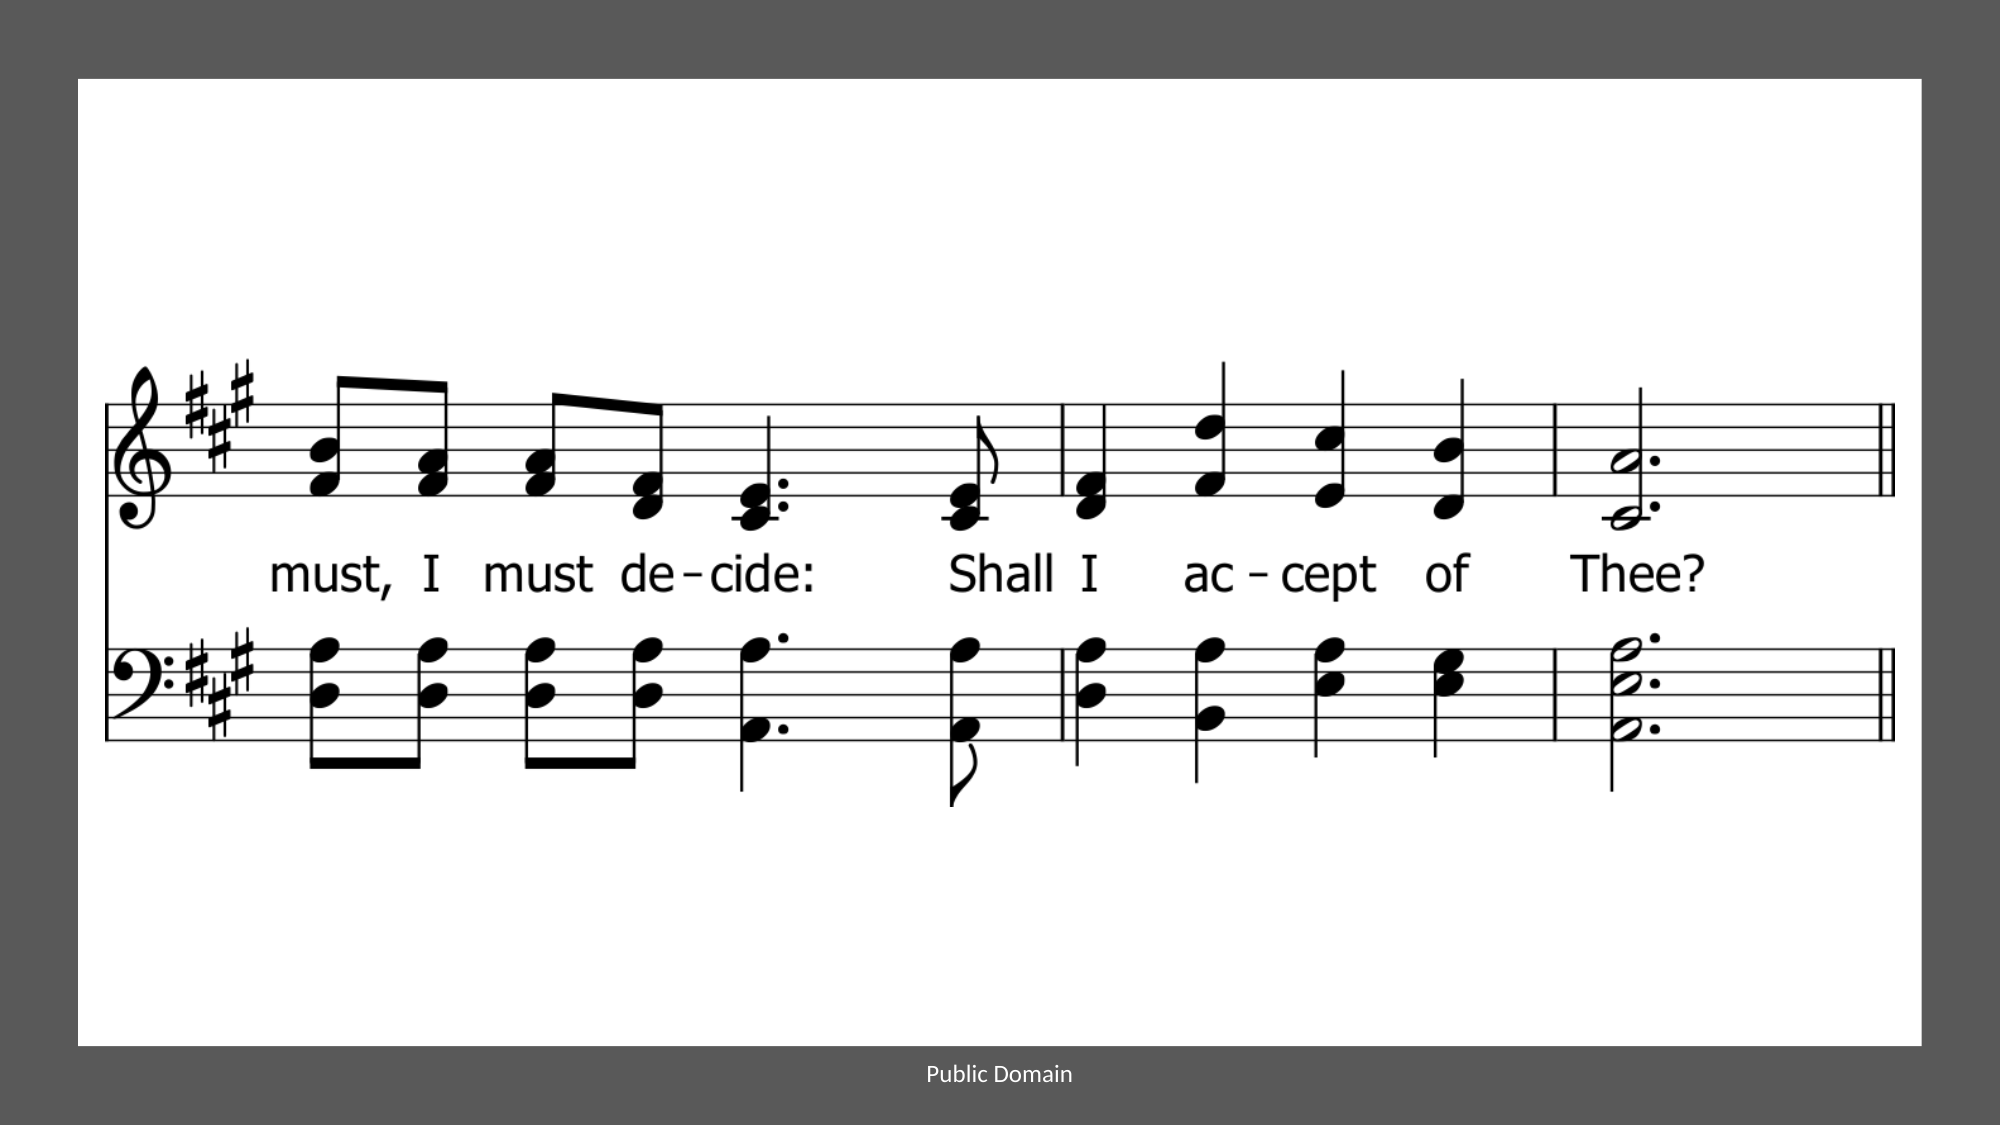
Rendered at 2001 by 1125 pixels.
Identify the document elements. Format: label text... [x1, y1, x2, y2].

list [105, 318, 1895, 807]
text_box [0, 0, 2000, 1125]
footer Public Domain [662, 1042, 1338, 1103]
text_box [77, 78, 1923, 1047]
